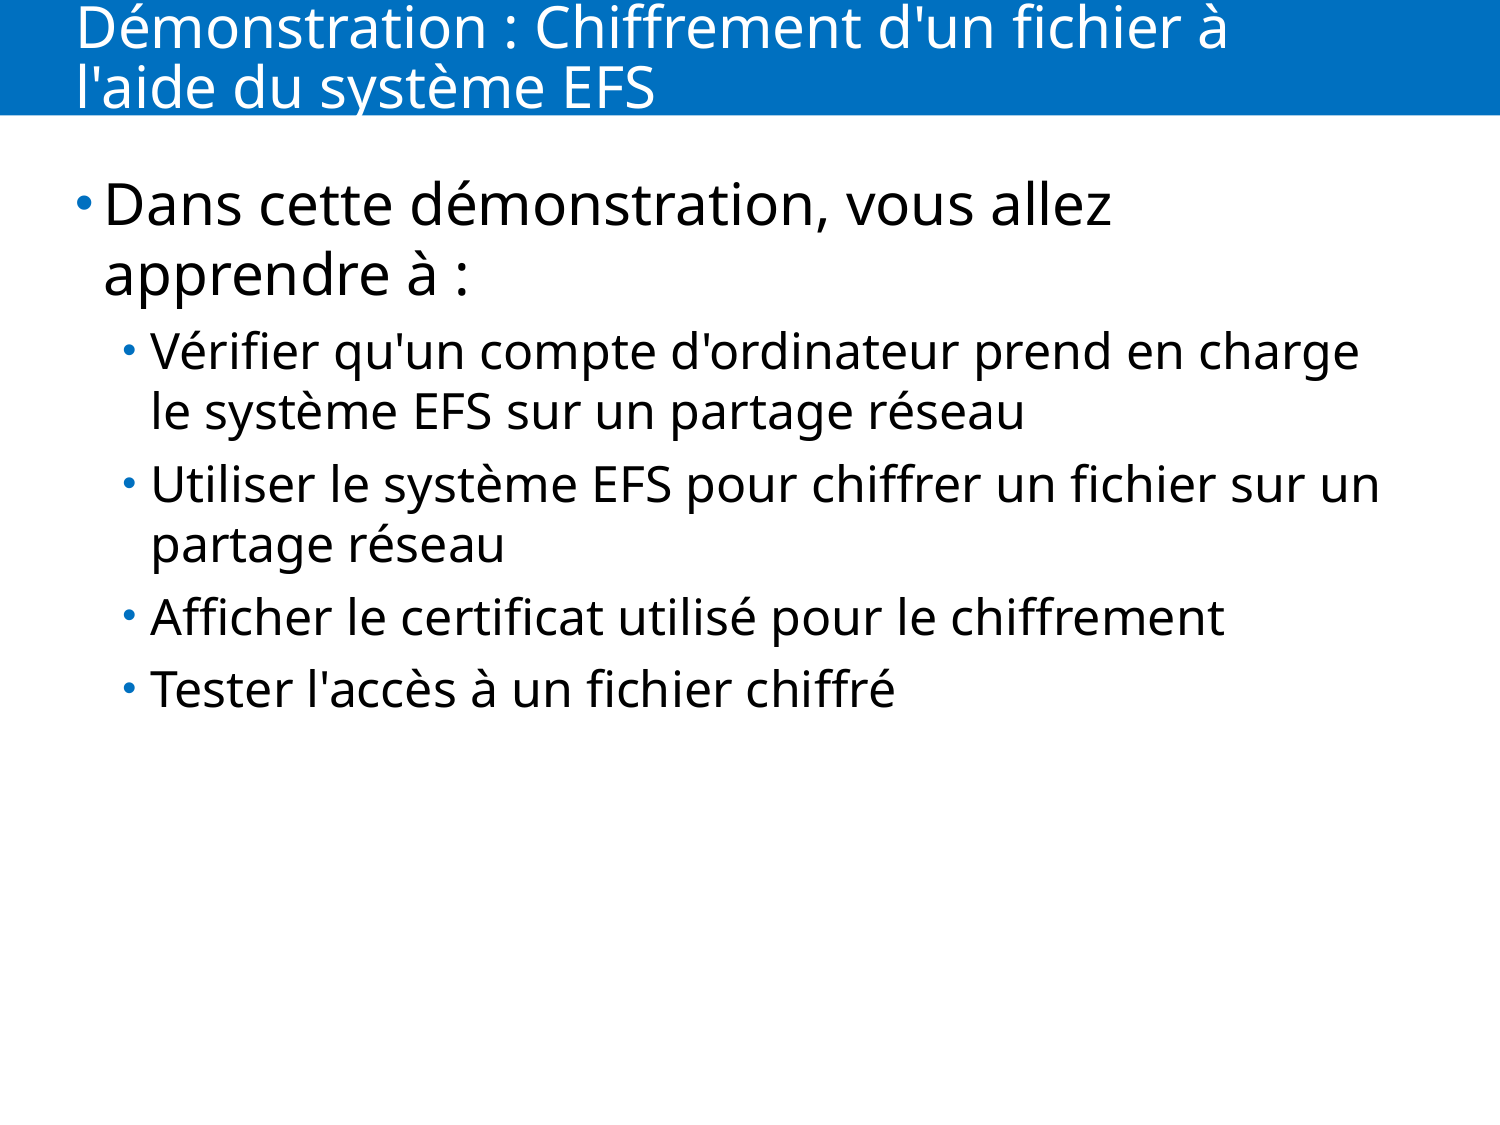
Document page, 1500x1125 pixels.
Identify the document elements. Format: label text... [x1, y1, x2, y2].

title Démonstration : Chiffrement d'un fichier à l'aide du système EFS [75, 0, 1351, 122]
text_box Dans cette démonstration, vous allez apprendre à : Vérifier qu'un compte d'ordinateur prend en charge le système EFS sur un partage réseau Utiliser le système EFS pour chiffrer un fichier sur un partage réseau Afficher le certificat utilisé pour le chiffrement Tester l'accès à un fichier chiffré [75, 167, 1408, 1012]
